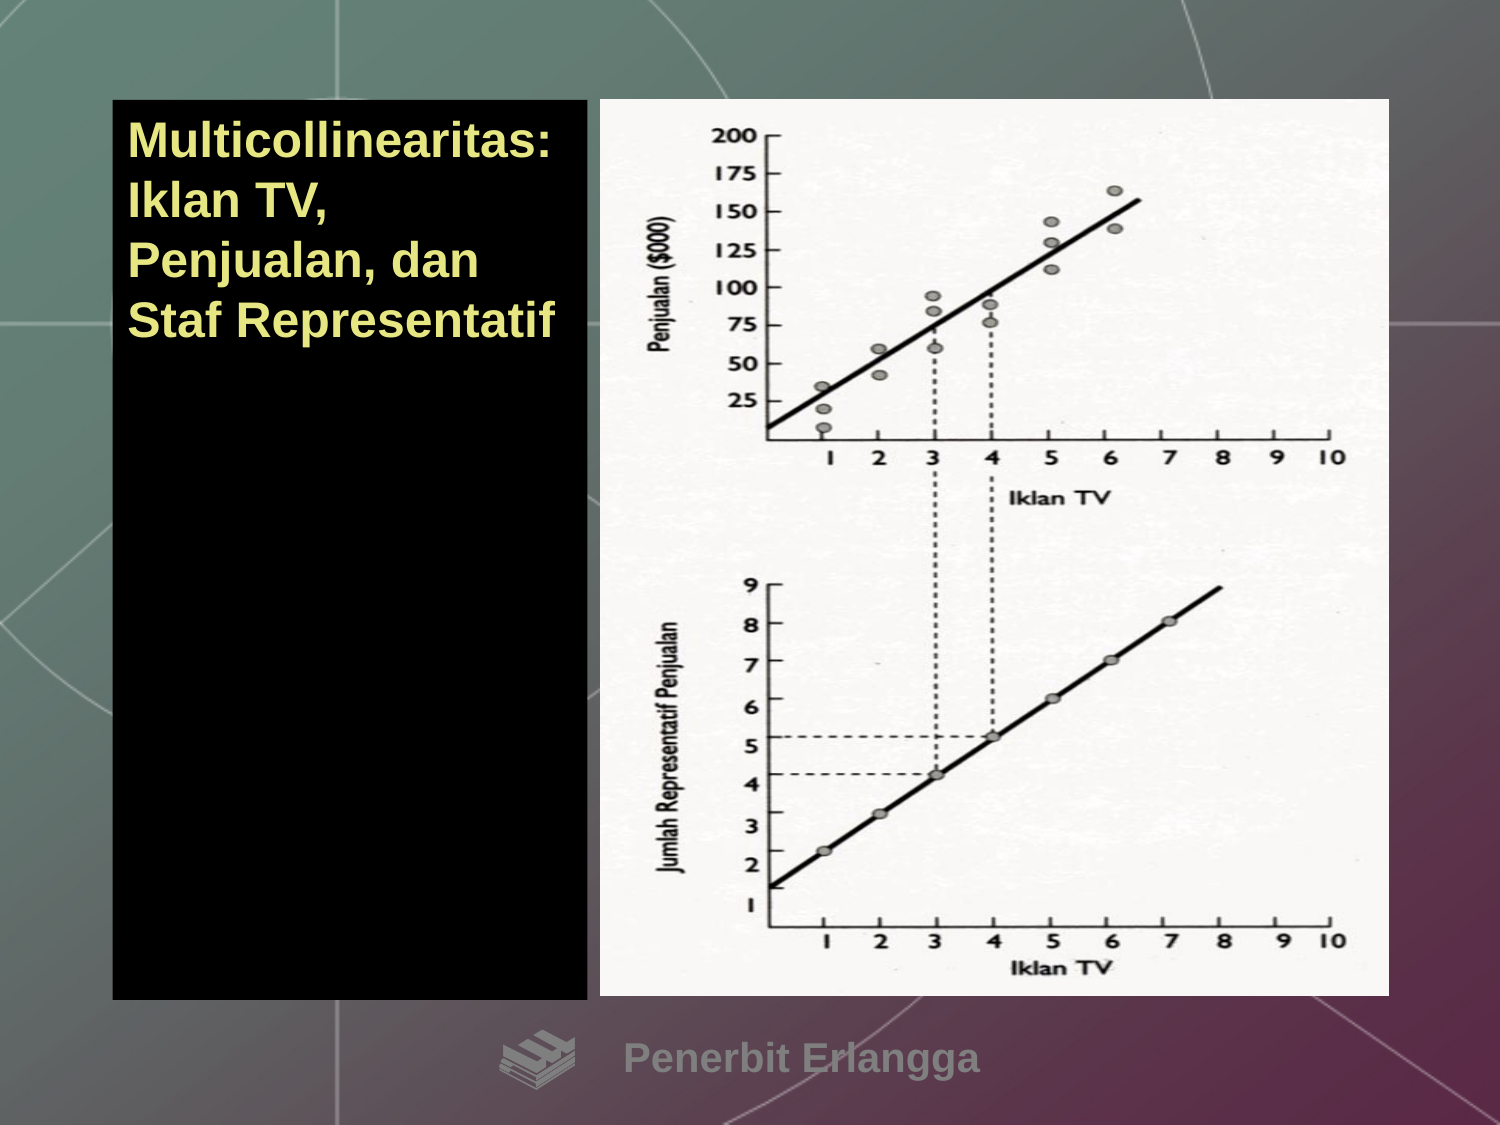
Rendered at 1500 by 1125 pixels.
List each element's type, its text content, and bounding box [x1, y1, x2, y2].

picture [0, 0, 1500, 1125]
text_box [499, 1029, 575, 1090]
text_box Penerbit Erlangga [608, 1023, 995, 1088]
text_box Multicollinearitas: Iklan TV, Penjualan, dan Staf Representatif [112, 99, 588, 1000]
